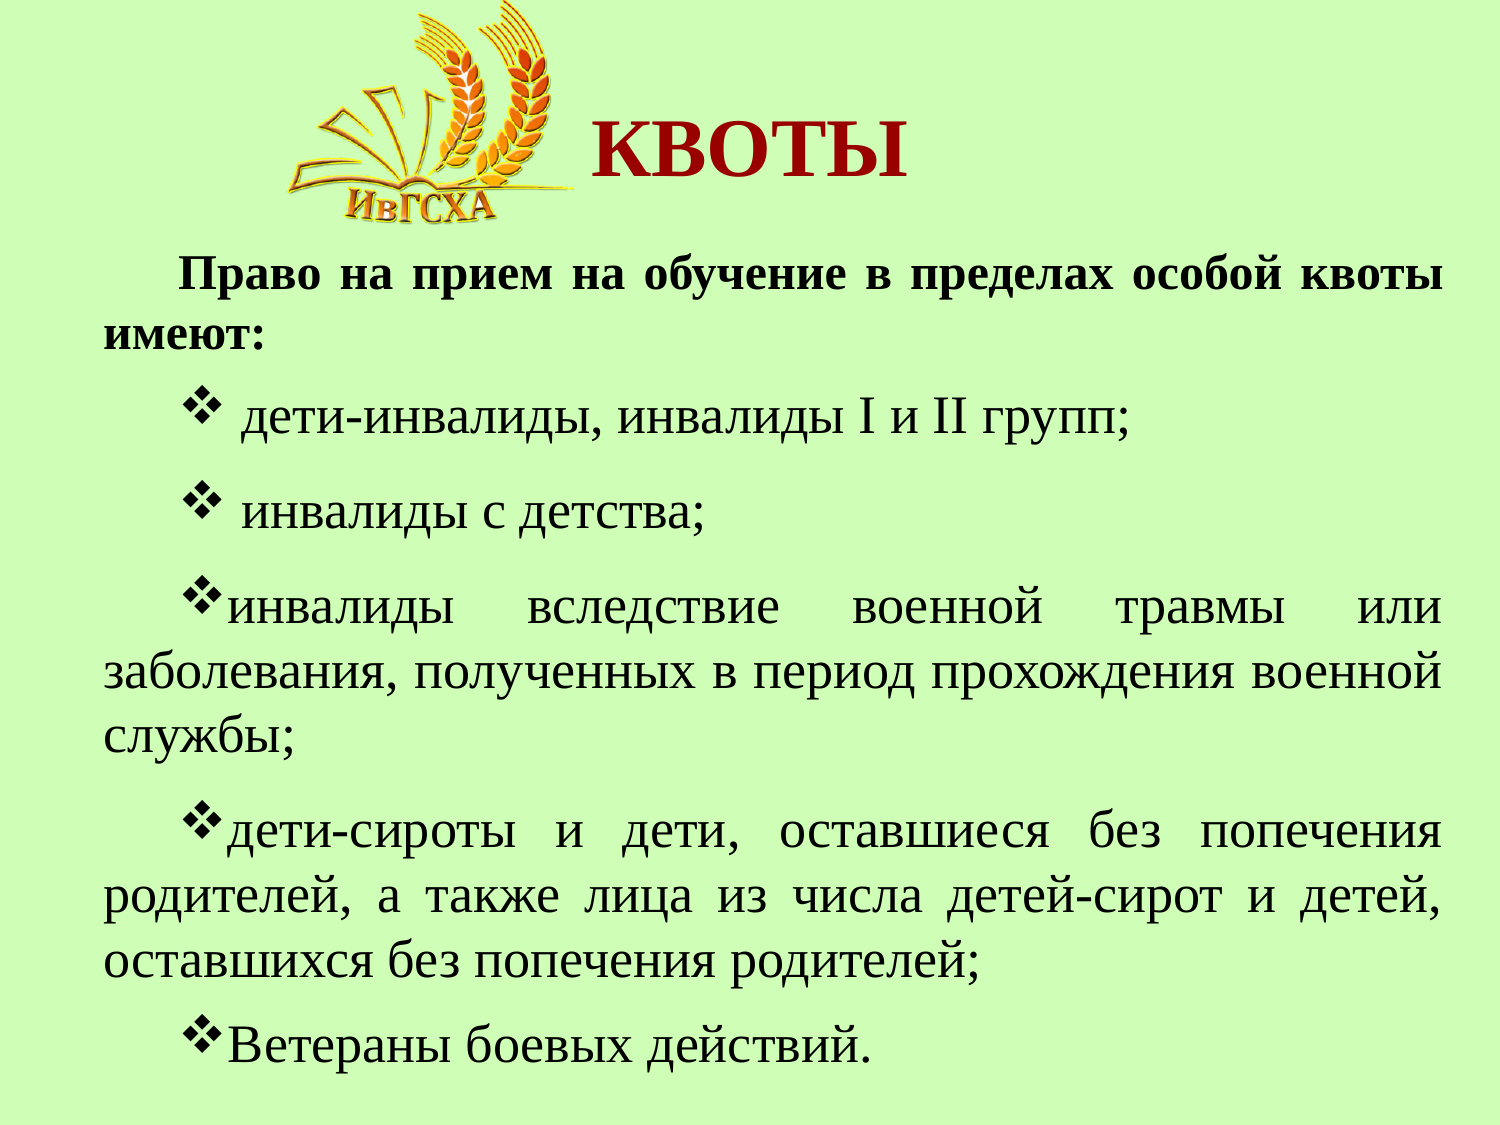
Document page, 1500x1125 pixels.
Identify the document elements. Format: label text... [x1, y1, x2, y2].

picture [278, 0, 576, 234]
text_box КВОТЫ [581, 85, 1057, 201]
text_box Право на прием на обучение в пределах особой квоты имеют: дети-инвалиды, инвалиды I и II групп; инвалиды с детства; инвалиды вследствие военной травмы или заболевания, полученных в период прохождения военной службы; дети-сироты и дети, оставшиеся без попечения родителей, а также лица из числа детей-сирот и детей, оставшихся без попечения родителей; Ветераны боевых действий. [88, 231, 1459, 1081]
